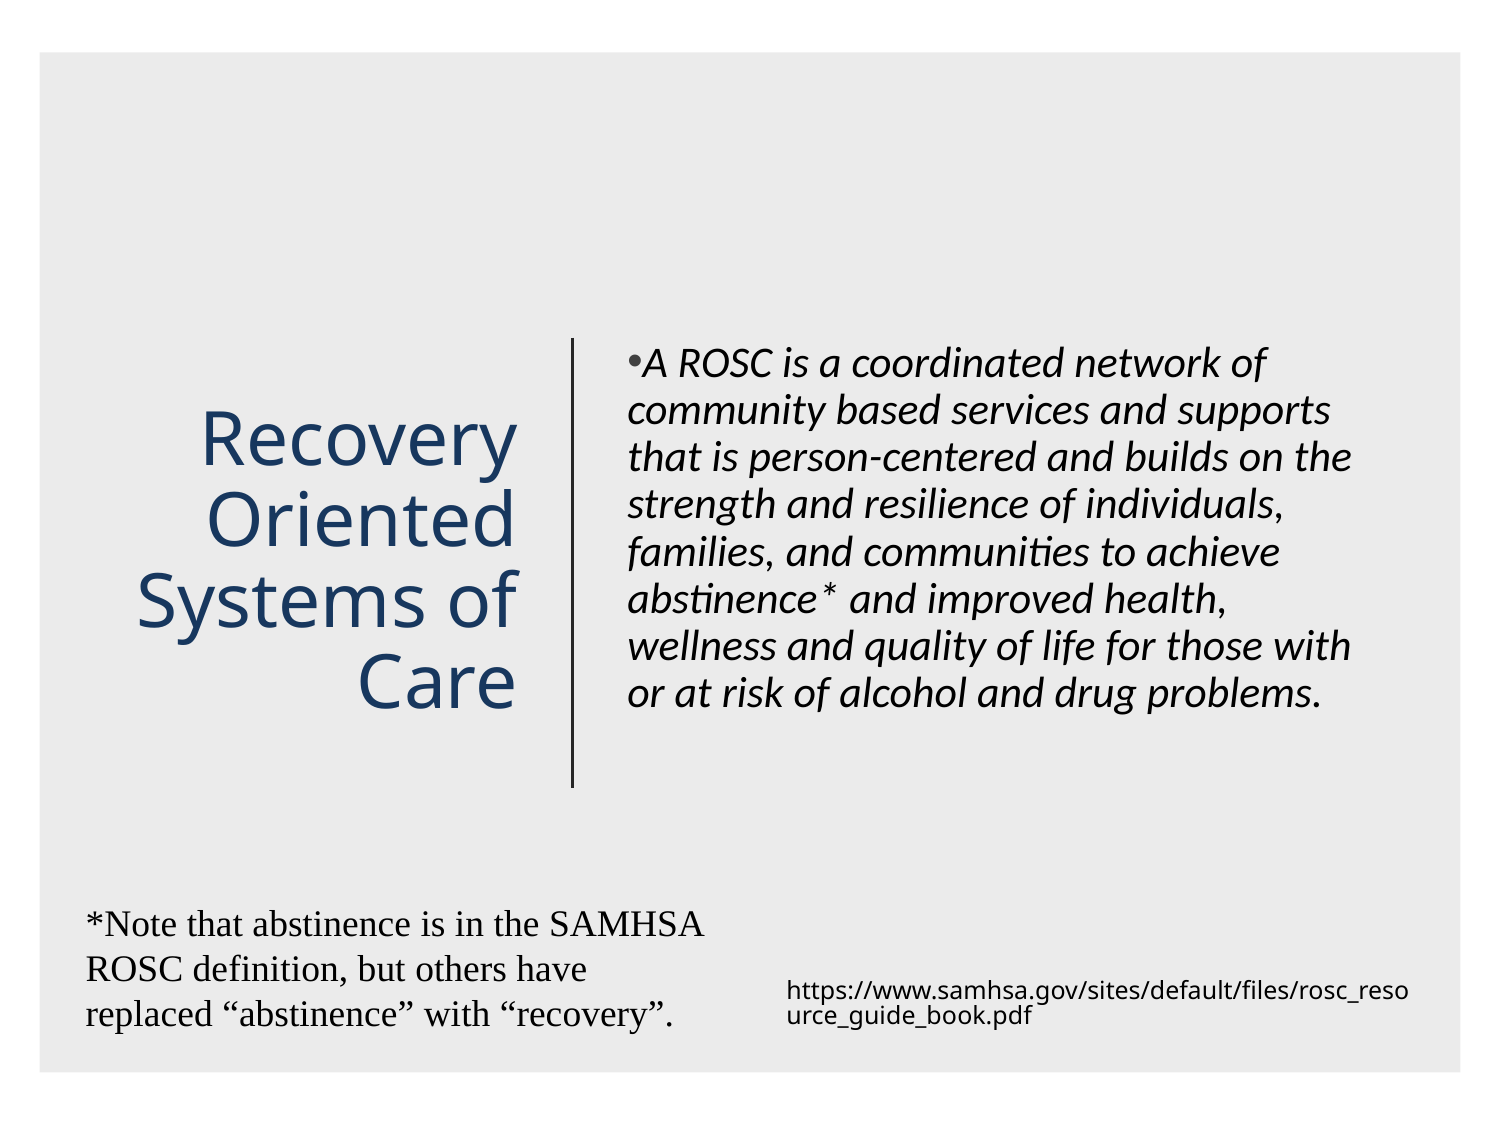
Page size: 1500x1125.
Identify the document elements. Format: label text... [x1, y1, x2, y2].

text_box *Note that abstinence is in the SAMHSA ROSC definition, but others have replaced “abstinence” with “recovery”. [70, 891, 729, 1041]
title Recovery Oriented Systems of Care [103, 158, 533, 891]
text_box https://www.samhsa.gov/sites/default/files/rosc_resource_guide_book.pdf [771, 966, 1430, 1046]
list A ROSC is a coordinated network of community based services and supports that is person-centered and builds on the strength and resilience of individuals, families, and communities to achieve abstinence* and improved health, wellness and quality of life for those with or at risk of alcohol and drug problems. [612, 158, 1397, 967]
text_box [38, 51, 1461, 1073]
